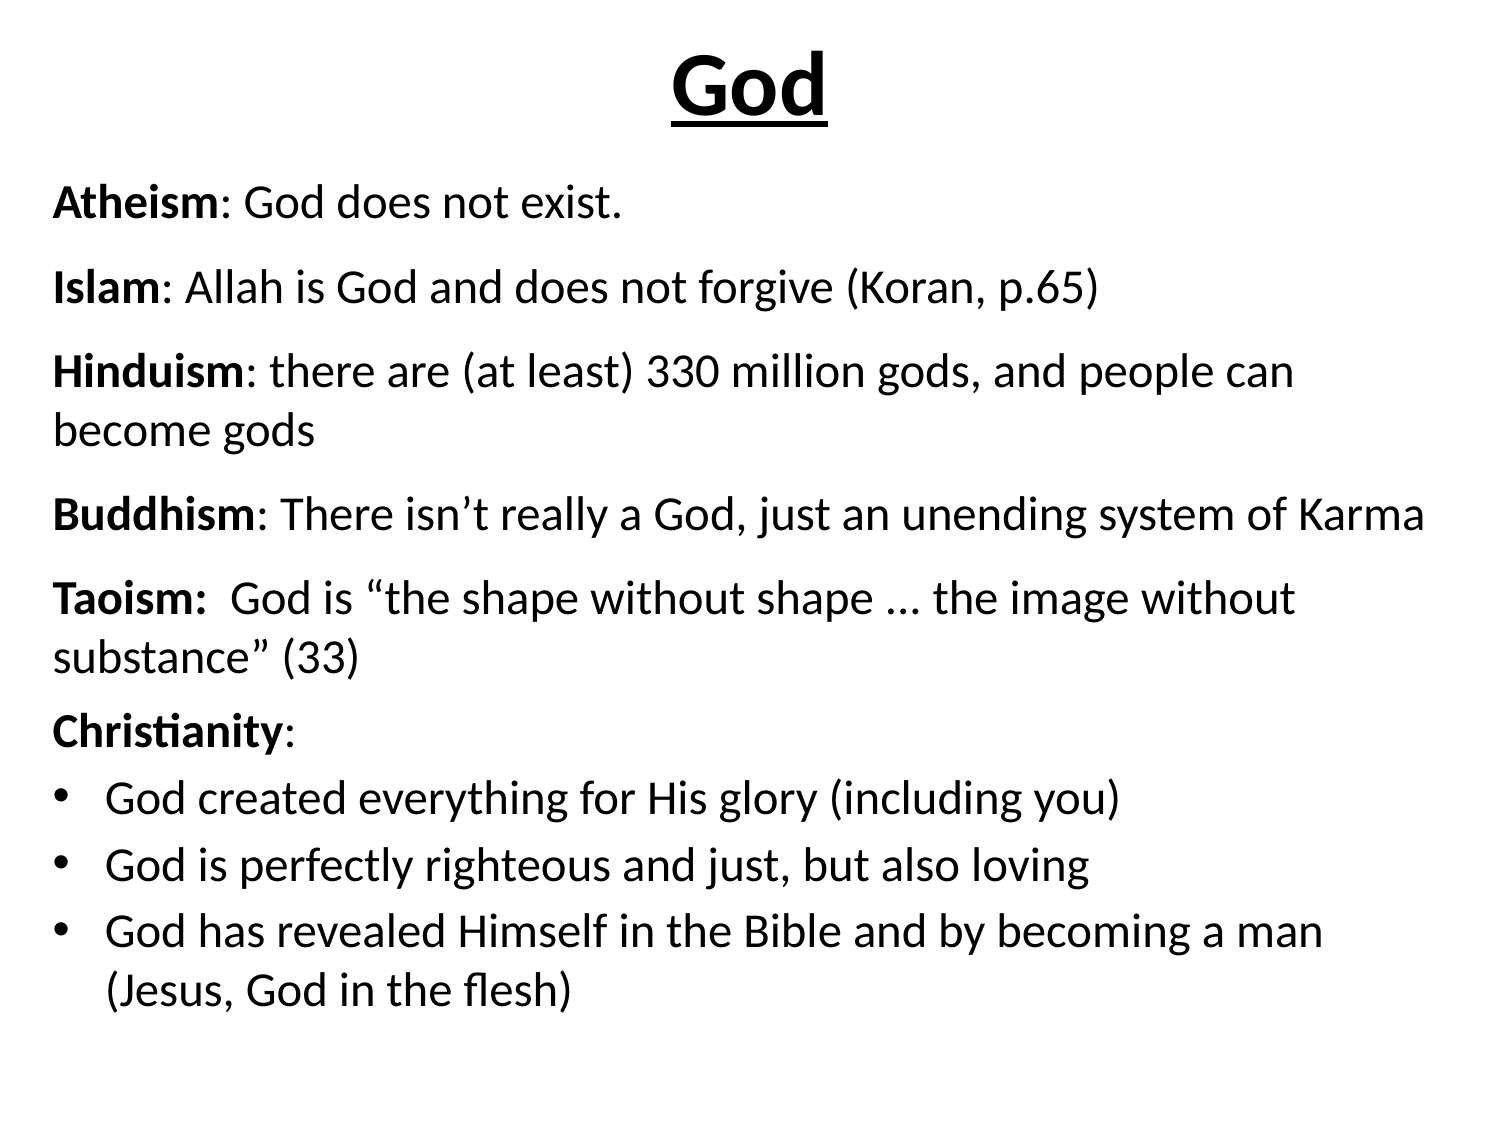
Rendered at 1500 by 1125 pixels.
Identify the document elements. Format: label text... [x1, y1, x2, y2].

list Atheism: God does not exist. Islam: Allah is God and does not forgive (Koran, p.65) Hinduism: there are (at least) 330 million gods, and people can become gods Buddhism: There isn’t really a God, just an unending system of Karma Taoism: God is “the shape without shape ... the image without substance” (33) Christianity: God created everything for His glory (including you) God is perfectly righteous and just, but also loving God has revealed Himself in the Bible and by becoming a man (Jesus, God in the flesh) [37, 162, 1463, 1063]
title God [75, 0, 1425, 162]
